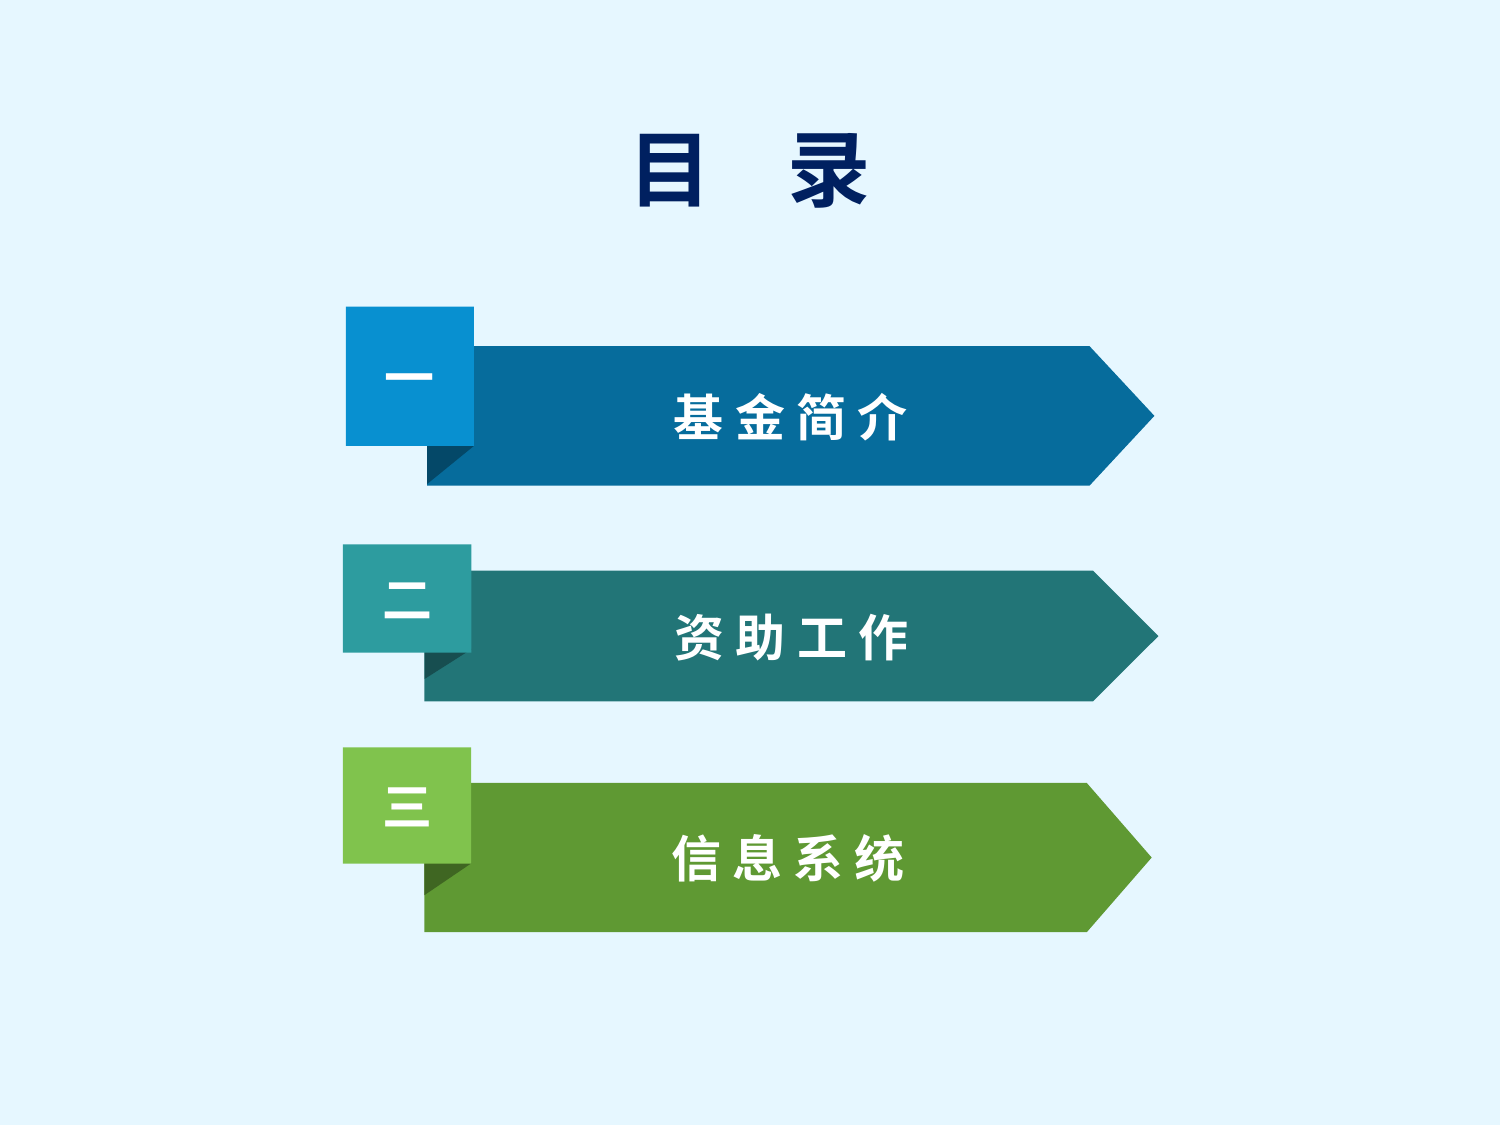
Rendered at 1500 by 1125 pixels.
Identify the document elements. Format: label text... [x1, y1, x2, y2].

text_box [342, 747, 1152, 933]
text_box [342, 544, 1232, 702]
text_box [345, 306, 1232, 486]
text_box 目 录 [0, 121, 1500, 250]
